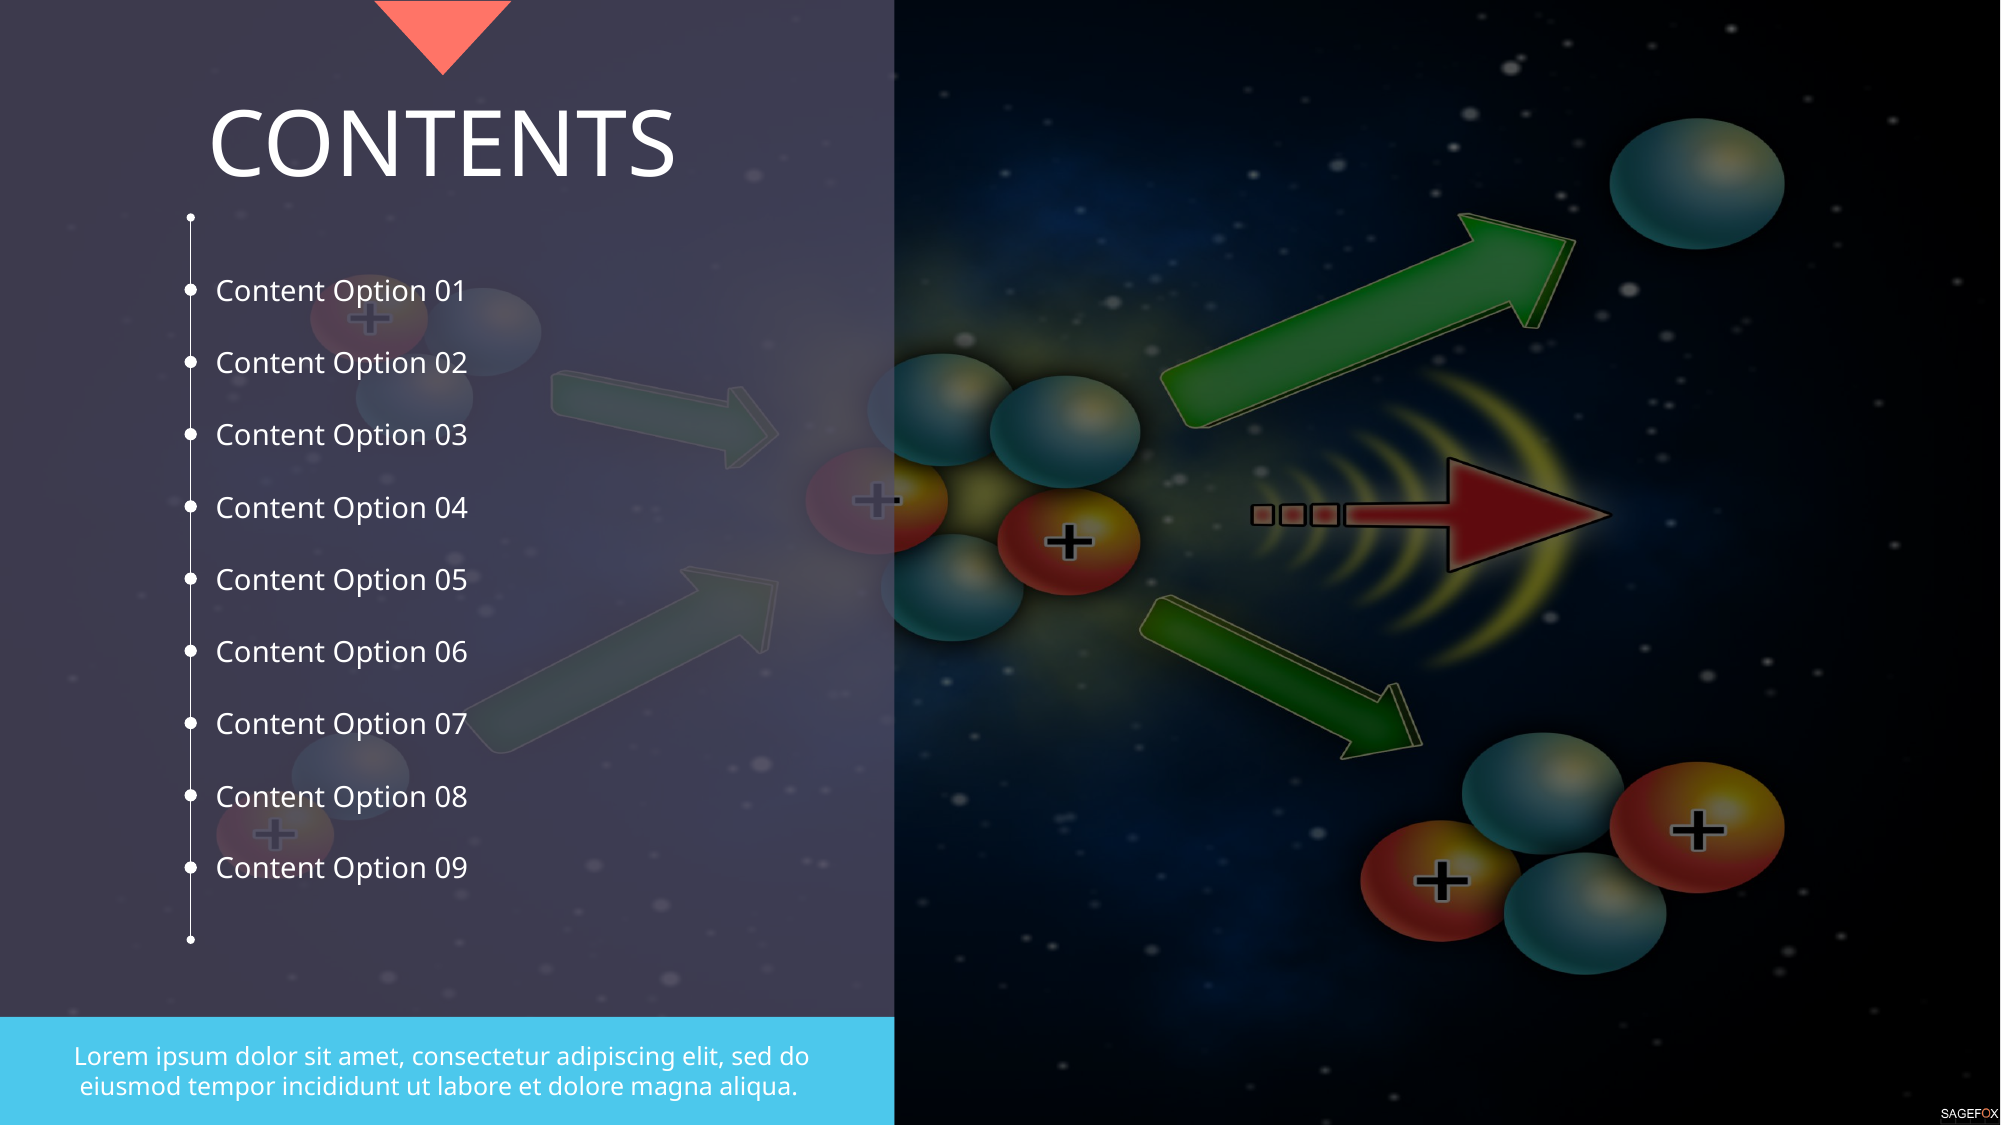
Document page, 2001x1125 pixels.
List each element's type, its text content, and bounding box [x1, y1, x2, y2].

text_box Content Option 07 [200, 697, 501, 748]
text_box Content Option 02 [200, 337, 501, 387]
text_box Content Option 04 [200, 481, 501, 532]
text_box CONTENTS [142, 77, 743, 202]
text_box Lorem ipsum dolor sit amet, consectetur adipiscing elit, sed do eiusmod tempor incididunt ut labore et dolore magna aliqua. [11, 1033, 874, 1108]
text_box [371, 0, 514, 77]
text_box [0, 0, 895, 1016]
text_box Content Option 09 [200, 842, 501, 893]
picture [895, 0, 2001, 1125]
text_box Content Option 08 [200, 770, 501, 821]
text_box Content Option 05 [200, 554, 501, 604]
text_box Content Option 01 [200, 264, 501, 315]
text_box [0, 1016, 895, 1125]
text_box Content Option 03 [200, 408, 501, 459]
text_box Content Option 06 [200, 626, 501, 676]
